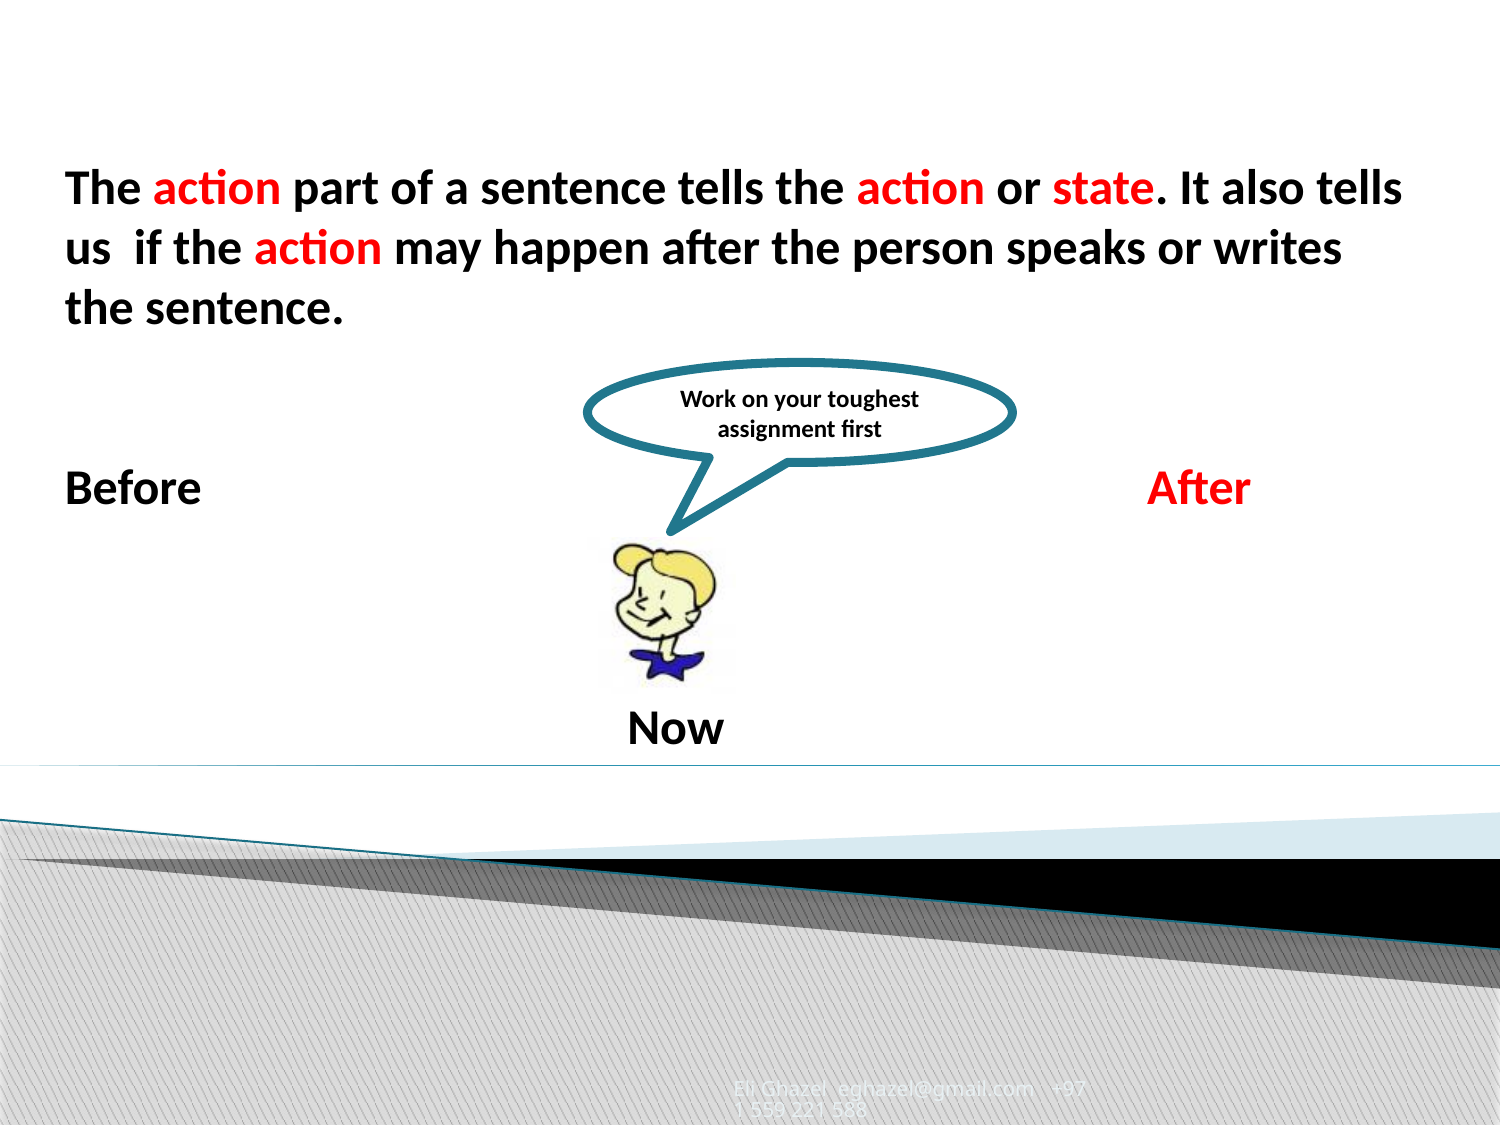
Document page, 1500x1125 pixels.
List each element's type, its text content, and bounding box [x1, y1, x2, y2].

picture [5, 859, 1500, 989]
footer Eli Ghazel eghazel@gmail.com +971 559 221 588 [718, 1051, 1105, 1112]
text_box Work on your toughest assignment first [582, 357, 1017, 537]
text_box The action part of a sentence tells the action or state. It also tells us if the action may happen after the person speaks or writes the sentence. Before After Now [50, 87, 1425, 763]
picture [587, 537, 737, 694]
